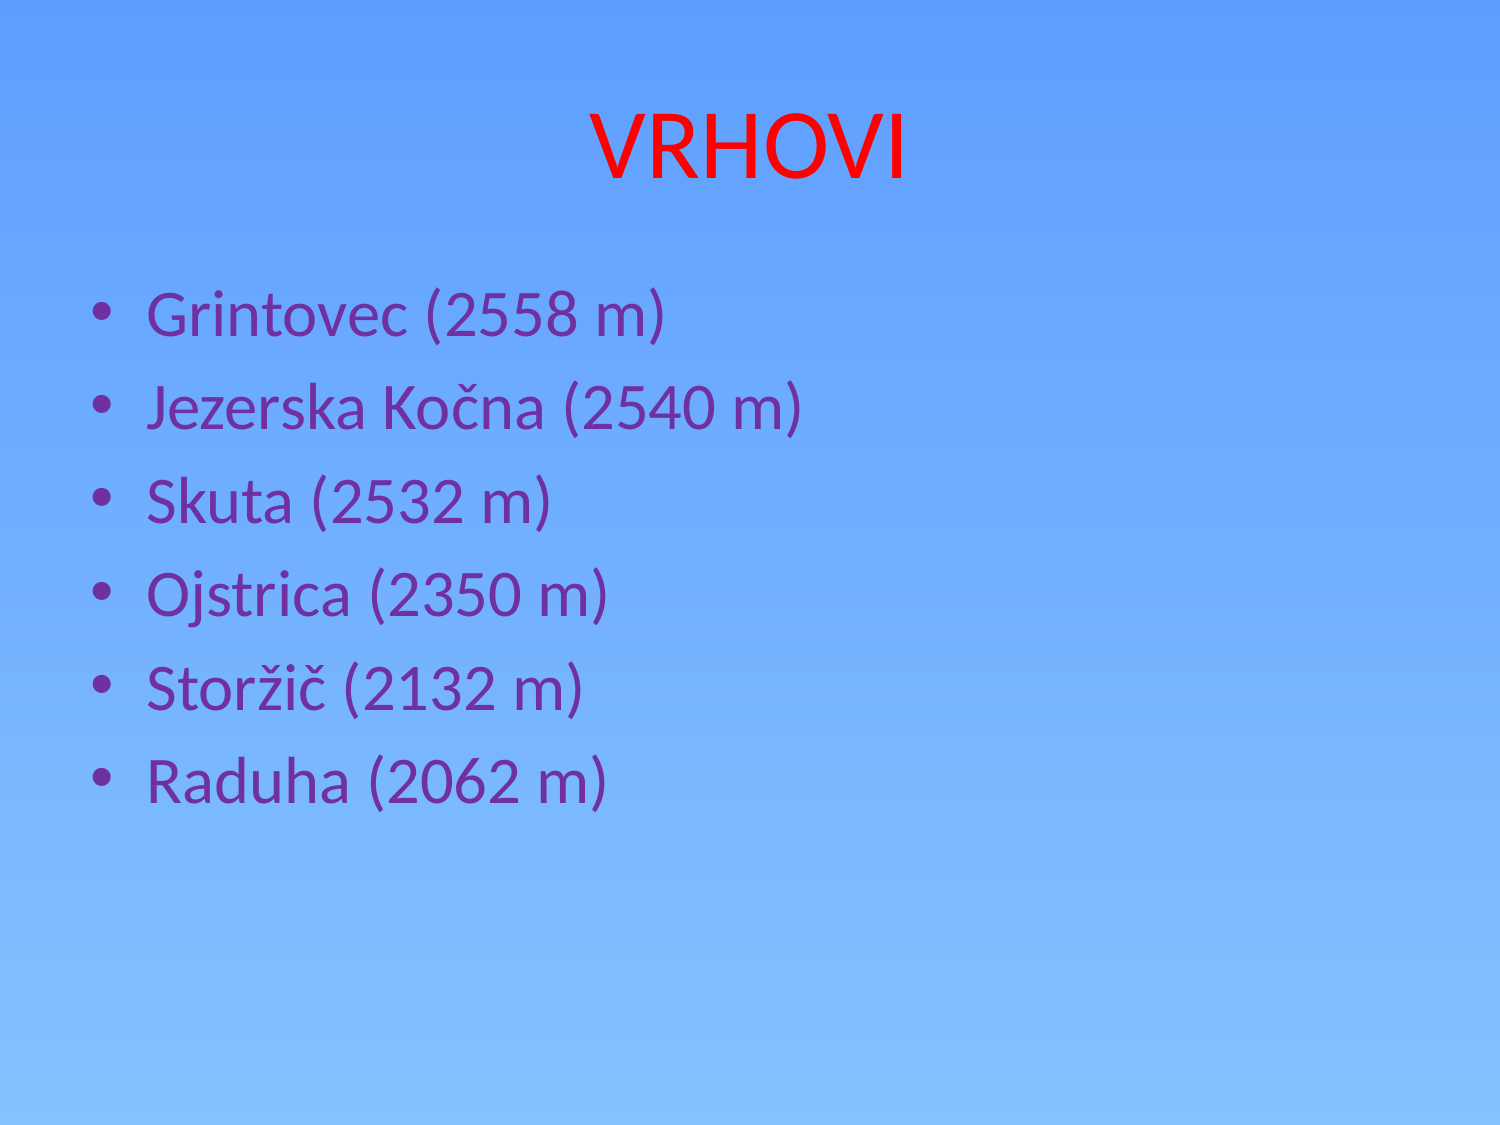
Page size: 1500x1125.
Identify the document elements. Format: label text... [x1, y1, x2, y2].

list Grintovec (2558 m) Jezerska Kočna (2540 m) Skuta (2532 m) Ojstrica (2350 m) Storžič (2132 m) Raduha (2062 m) [75, 262, 1425, 1005]
title VRHOVI [75, 45, 1425, 233]
